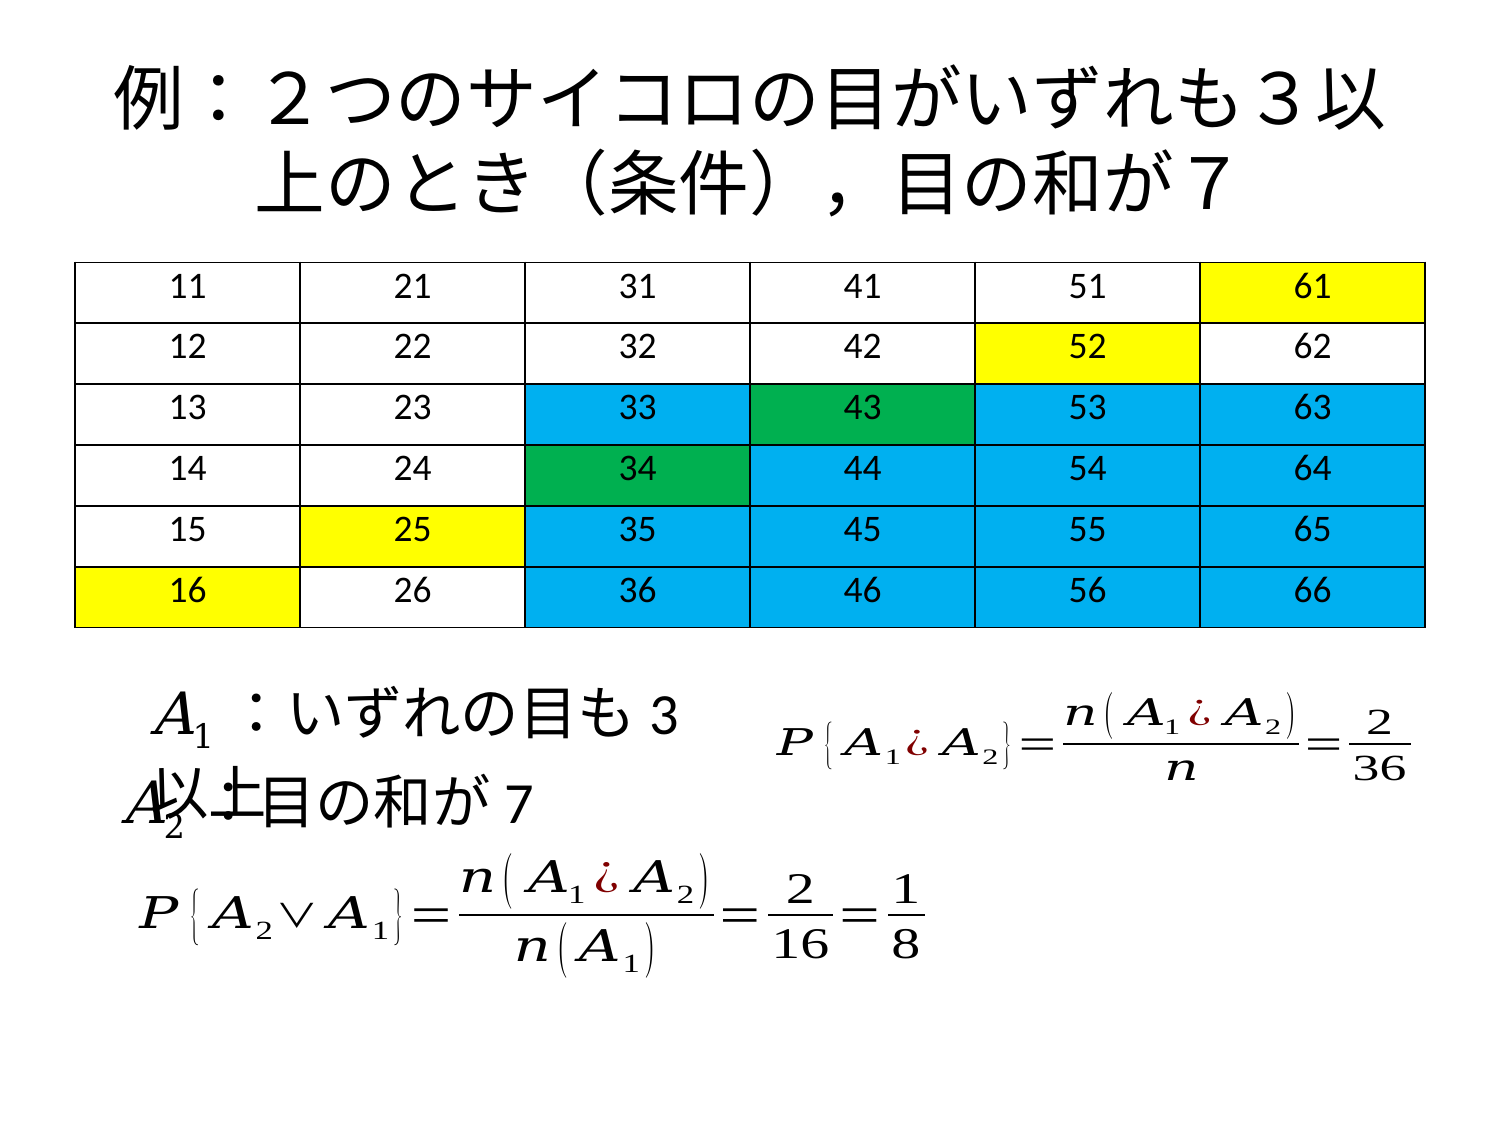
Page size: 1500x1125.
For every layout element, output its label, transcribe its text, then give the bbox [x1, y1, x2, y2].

table_cell 24 [301, 446, 524, 505]
table_cell 22 [301, 324, 524, 383]
table_cell 65 [1201, 507, 1424, 566]
table_cell 34 [526, 446, 749, 505]
table_cell 14 [76, 446, 299, 505]
table_cell 52 [976, 324, 1199, 383]
table_cell 12 [76, 324, 299, 383]
table_cell 25 [301, 507, 524, 566]
table_header 11 [76, 263, 299, 322]
table_header 51 [976, 263, 1199, 322]
table_cell 54 [976, 446, 1199, 505]
table_cell 35 [526, 507, 749, 566]
table_cell 63 [1201, 385, 1424, 444]
table_header 41 [751, 263, 974, 322]
table_cell 44 [751, 446, 974, 505]
table_cell 32 [526, 324, 749, 383]
title 例：２つのサイコロの目がいずれも３以上のとき（条件），目の和が７ [75, 45, 1425, 233]
table_cell 55 [976, 507, 1199, 566]
table_cell 36 [526, 568, 749, 627]
table_cell 62 [1201, 324, 1424, 383]
table_cell 15 [76, 507, 299, 566]
table_cell 66 [1201, 568, 1424, 627]
table_cell 23 [301, 385, 524, 444]
text_box A2：目の和が7 [106, 758, 549, 853]
table_cell 33 [526, 385, 749, 444]
table_header 21 [301, 263, 524, 322]
table_cell 13 [76, 385, 299, 444]
table_header 61 [1201, 263, 1424, 322]
table_cell 46 [751, 568, 974, 627]
table_cell 43 [751, 385, 974, 444]
table_cell 42 [751, 324, 974, 383]
table_cell 53 [976, 385, 1199, 444]
text_box A1：いずれの目も3以上 [135, 668, 750, 834]
table_cell 56 [976, 568, 1199, 627]
table_cell 64 [1201, 446, 1424, 505]
table_cell 26 [301, 568, 524, 627]
table_cell 45 [751, 507, 974, 566]
table_header 31 [526, 263, 749, 322]
table_cell 16 [76, 568, 299, 627]
